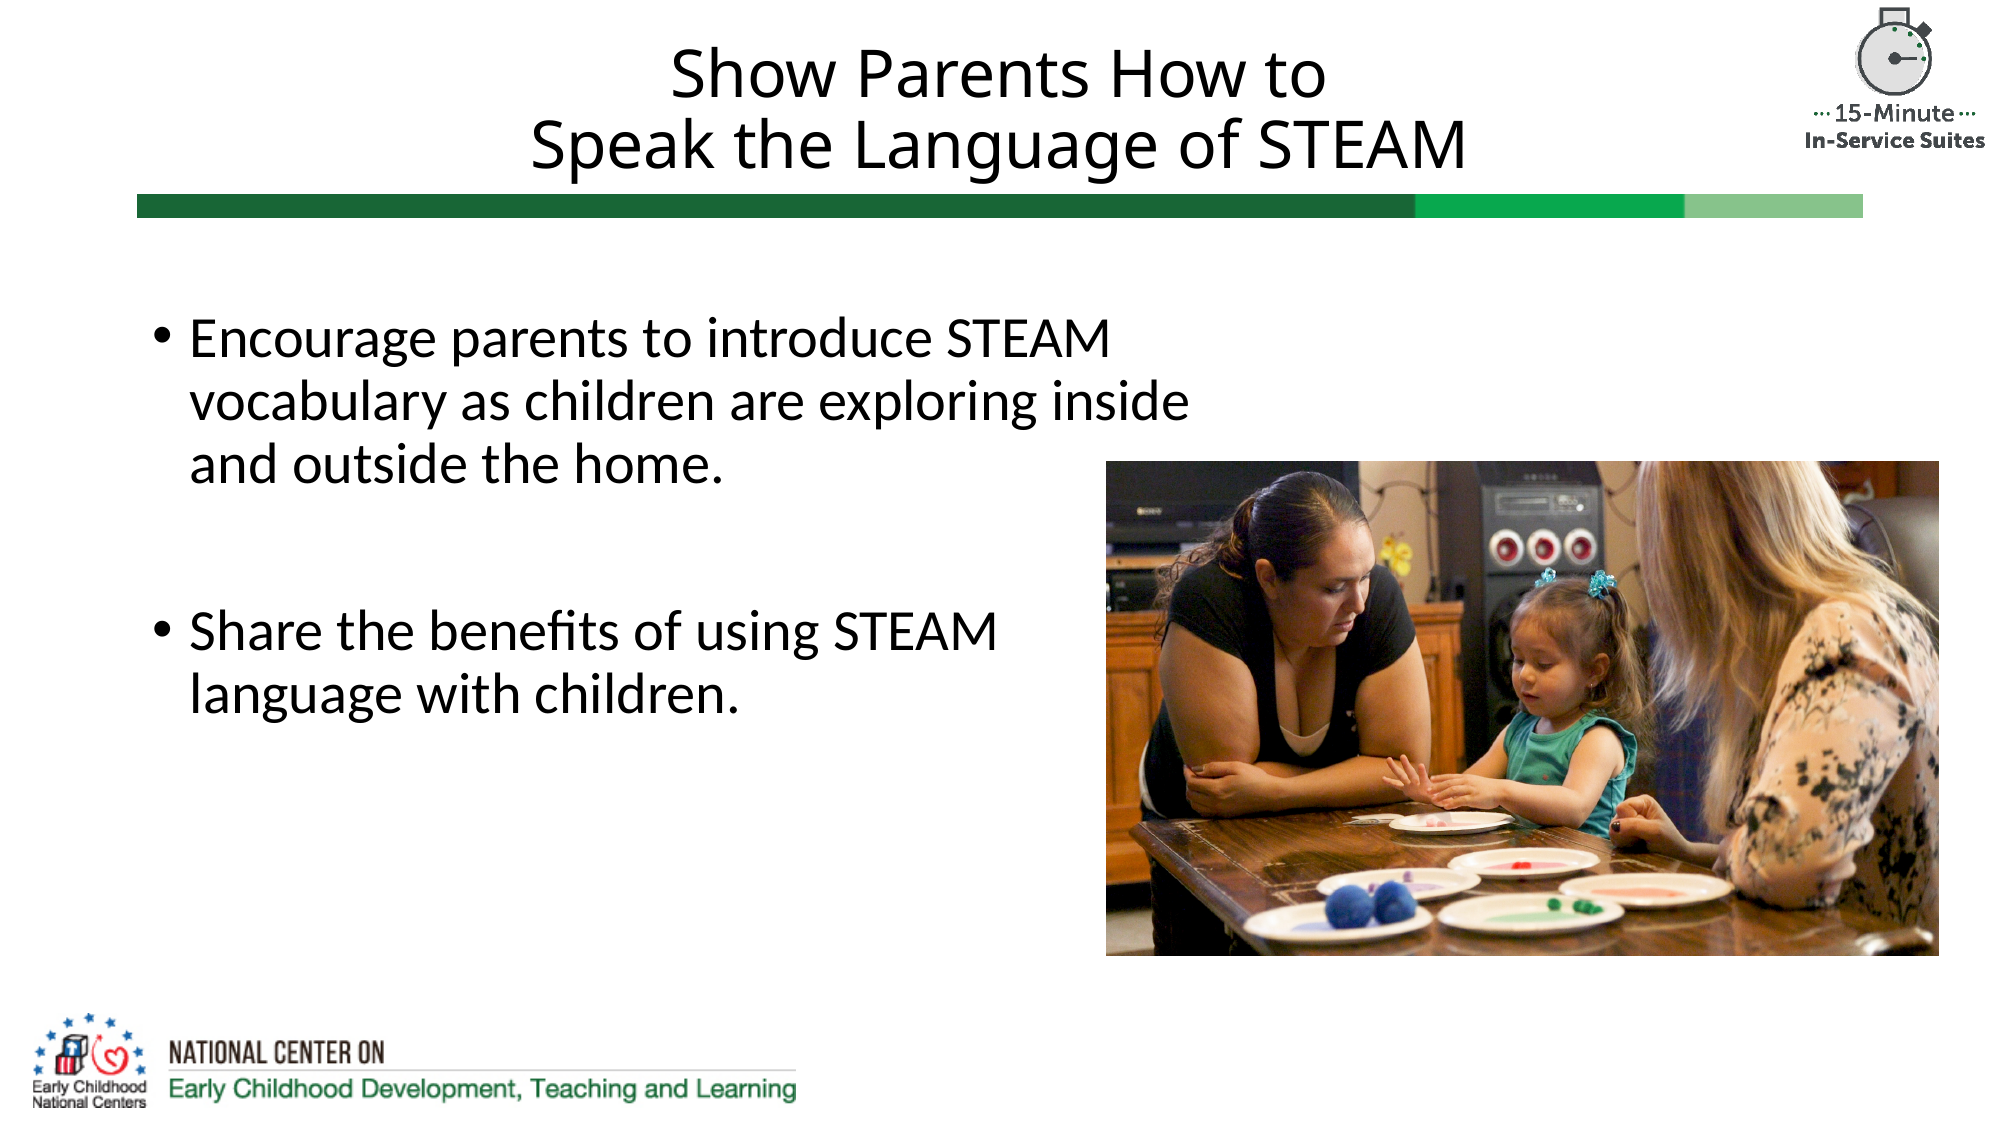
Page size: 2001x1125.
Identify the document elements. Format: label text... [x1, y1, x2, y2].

picture [1790, 0, 1999, 161]
title Show Parents How to Speak the Language of STEAM [137, 32, 1863, 191]
picture [33, 1013, 796, 1108]
list Encourage parents to introduce STEAM vocabulary as children are exploring inside and outside the home. Share the benefits of using STEAM language with children. [137, 299, 1237, 1014]
picture [1106, 461, 1939, 957]
picture [137, 194, 1863, 218]
